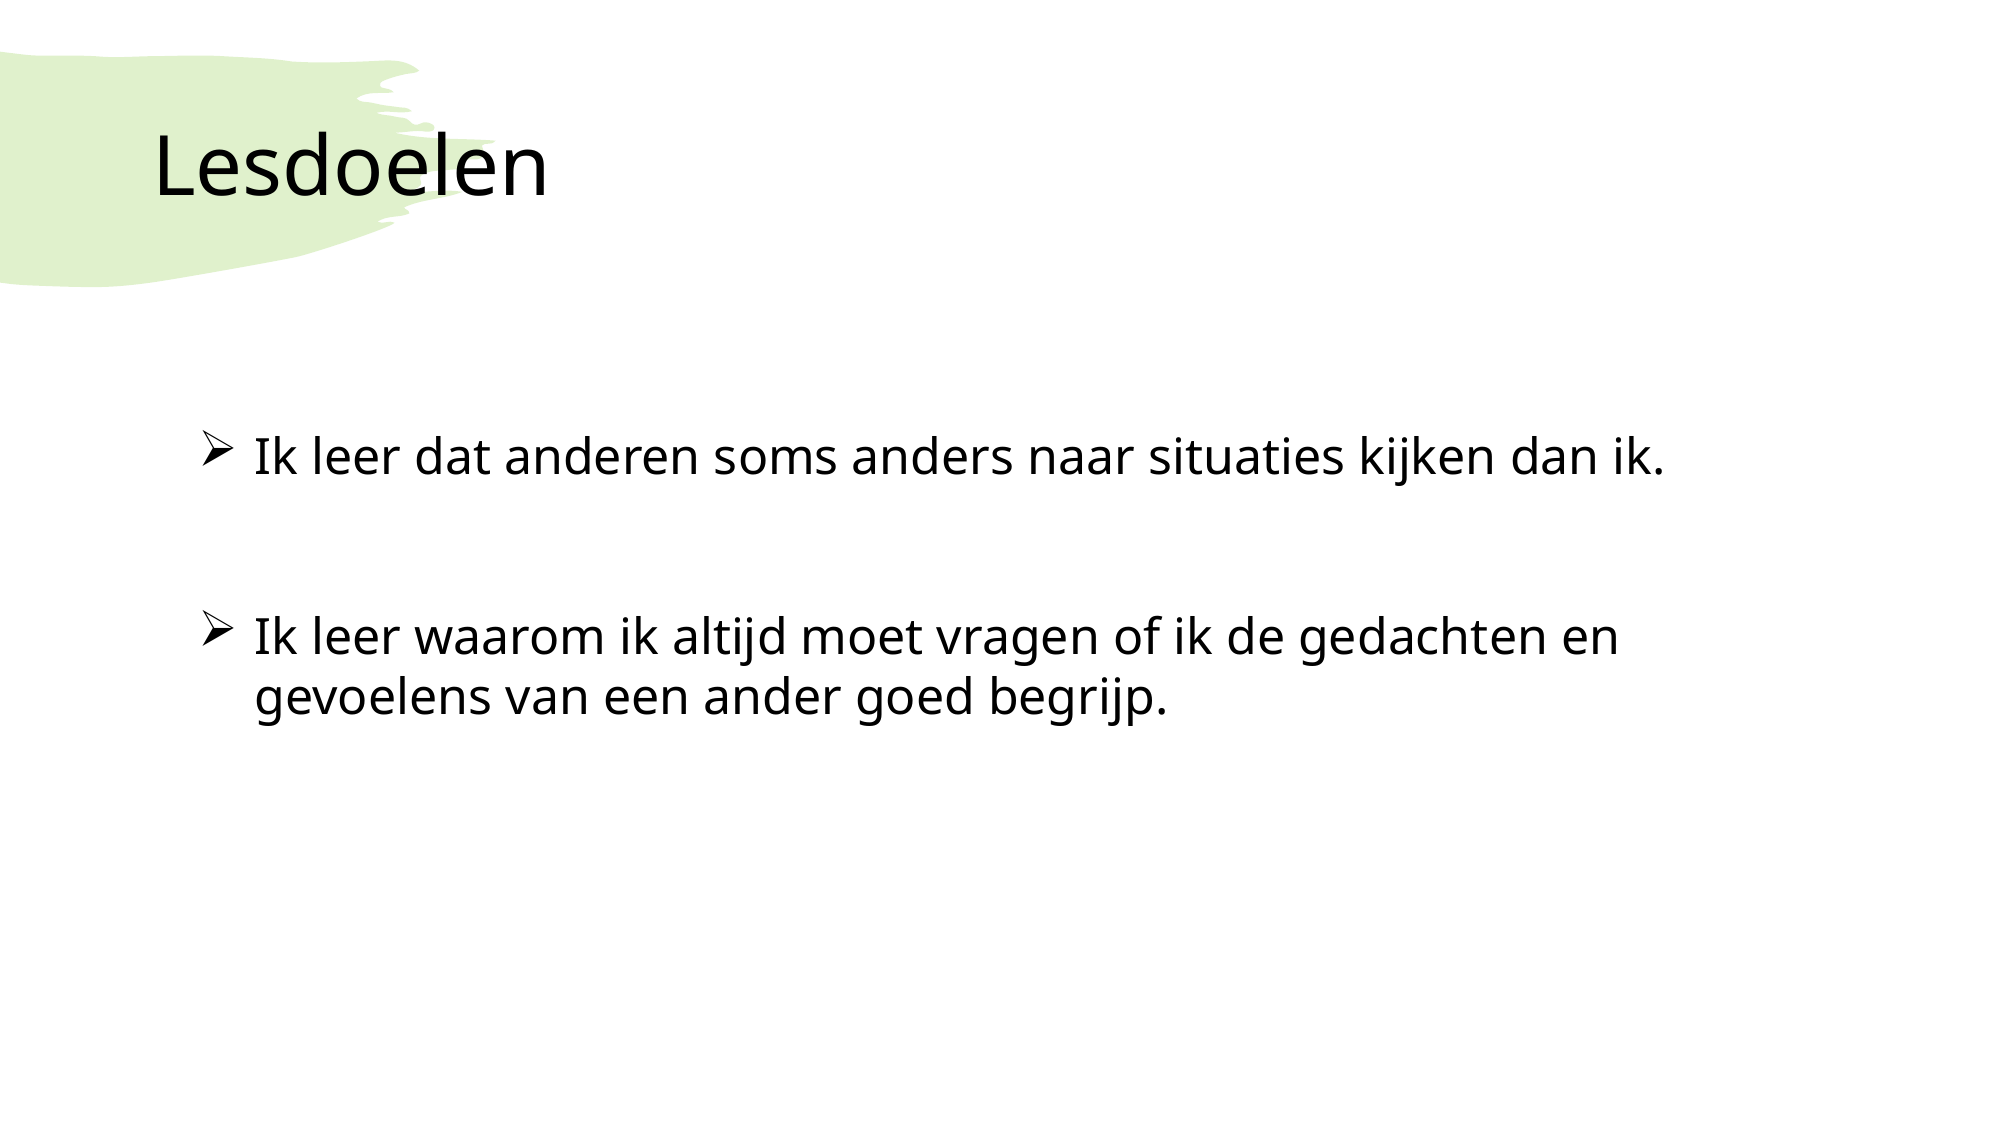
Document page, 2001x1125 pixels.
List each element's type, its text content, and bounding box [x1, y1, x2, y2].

title Lesdoelen [137, 59, 1863, 278]
text_box Ik leer dat anderen soms anders naar situaties kijken dan ik. Ik leer waarom ik altijd moet vragen of ik de gedachten en gevoelens van een ander goed begrijp. [183, 416, 1863, 732]
